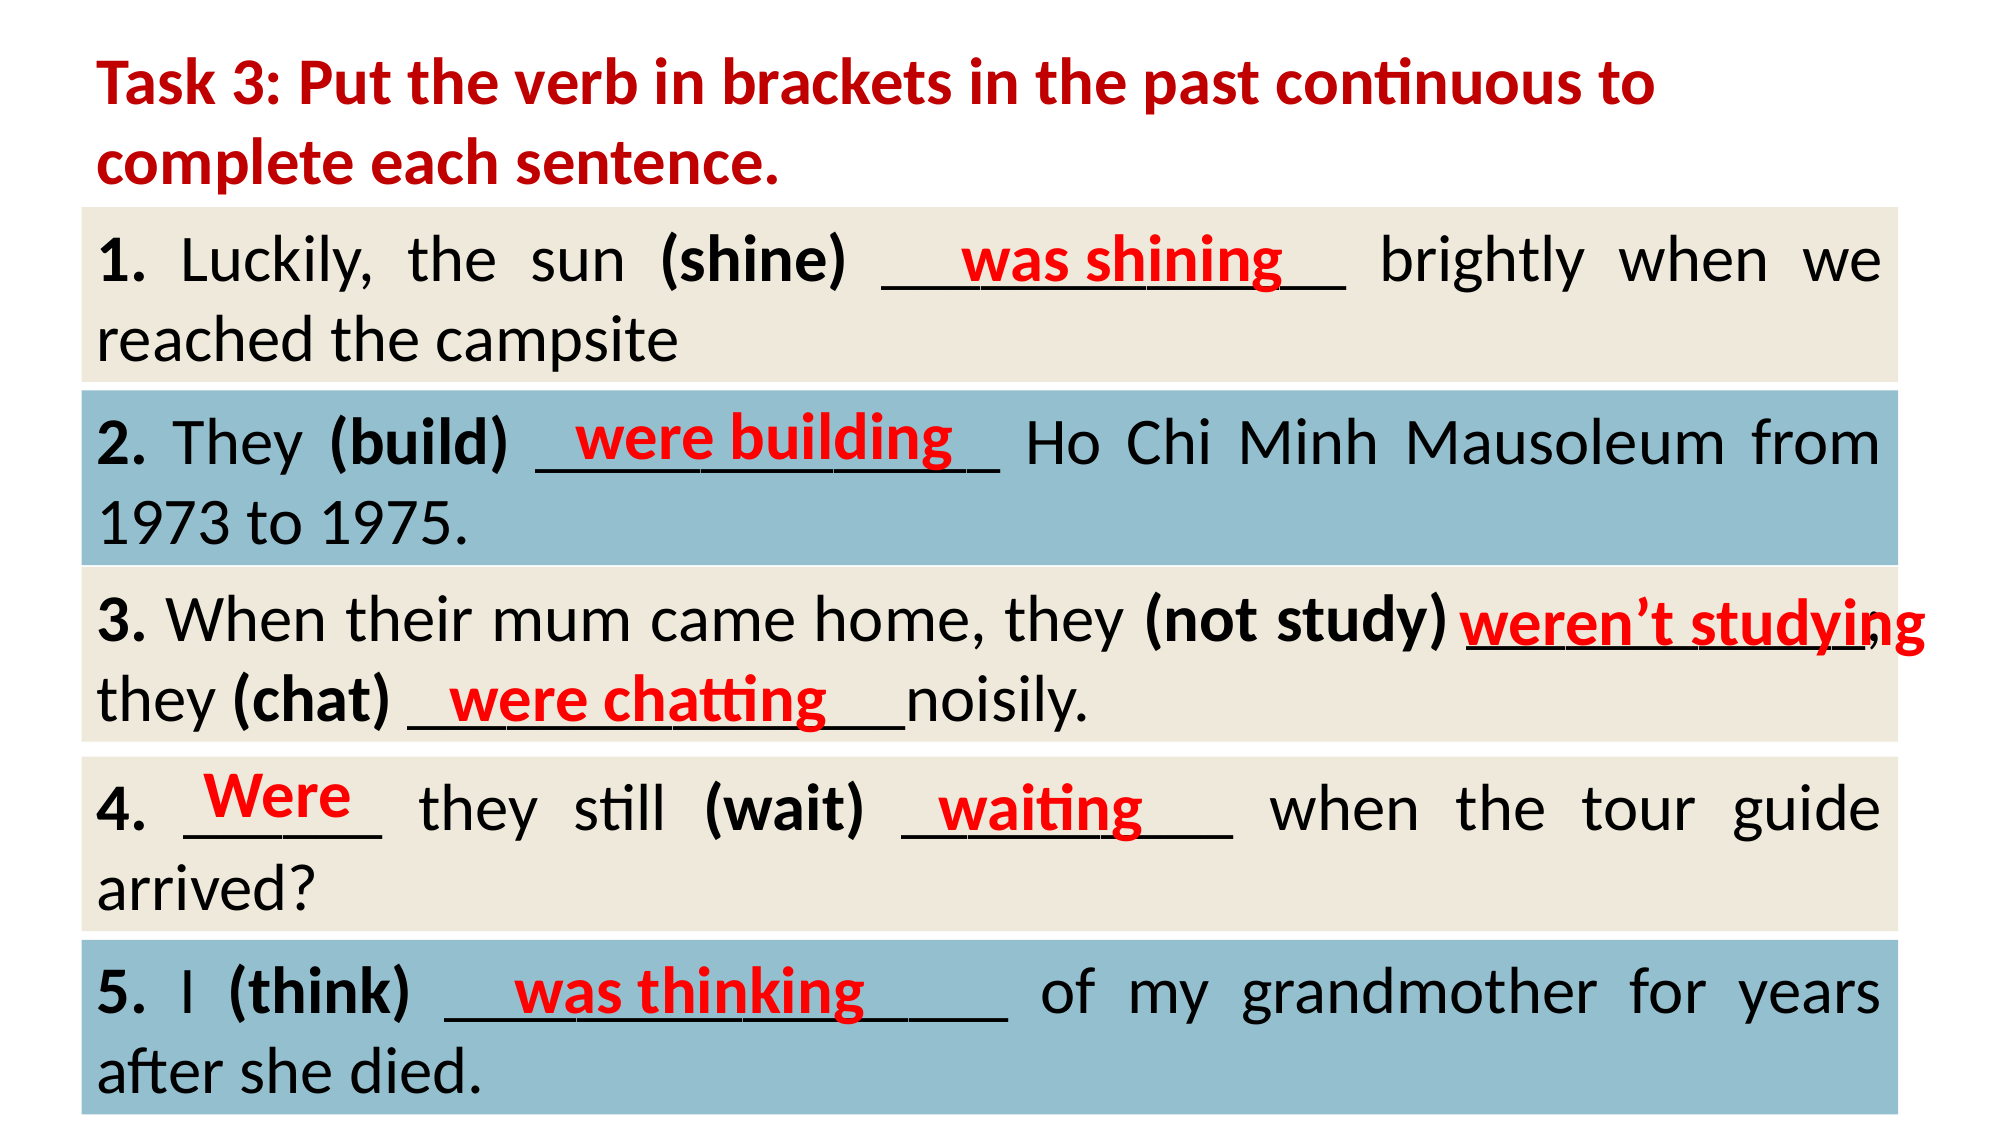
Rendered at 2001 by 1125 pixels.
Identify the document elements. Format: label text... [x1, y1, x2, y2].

text_box were building [560, 385, 1017, 481]
text_box 2. They (build) ______________ Ho Chi Minh Mausoleum from 1973 to 1975. [81, 390, 1899, 566]
text_box were chatting [435, 647, 990, 743]
text_box 3. When their mum came home, they (not study) ____________; they (chat) _______________noisily. [81, 566, 1899, 742]
text_box Task 3: Put the verb in brackets in the past continuous to complete each sentence. [81, 30, 1868, 206]
text_box was thinking [499, 939, 1123, 1035]
text_box Were [188, 743, 433, 839]
text_box was shining [946, 207, 1300, 302]
text_box 1. Luckily, the sun (shine) ______________ brightly when we reached the campsite [81, 207, 1899, 382]
text_box waiting [923, 756, 1180, 852]
text_box 5. I (think) _________________ of my grandmother for years after she died. [81, 939, 1899, 1115]
text_box 4. ______ they still (wait) __________ when the tour guide arrived? [81, 756, 1899, 932]
text_box weren’t studying [1445, 571, 2000, 667]
